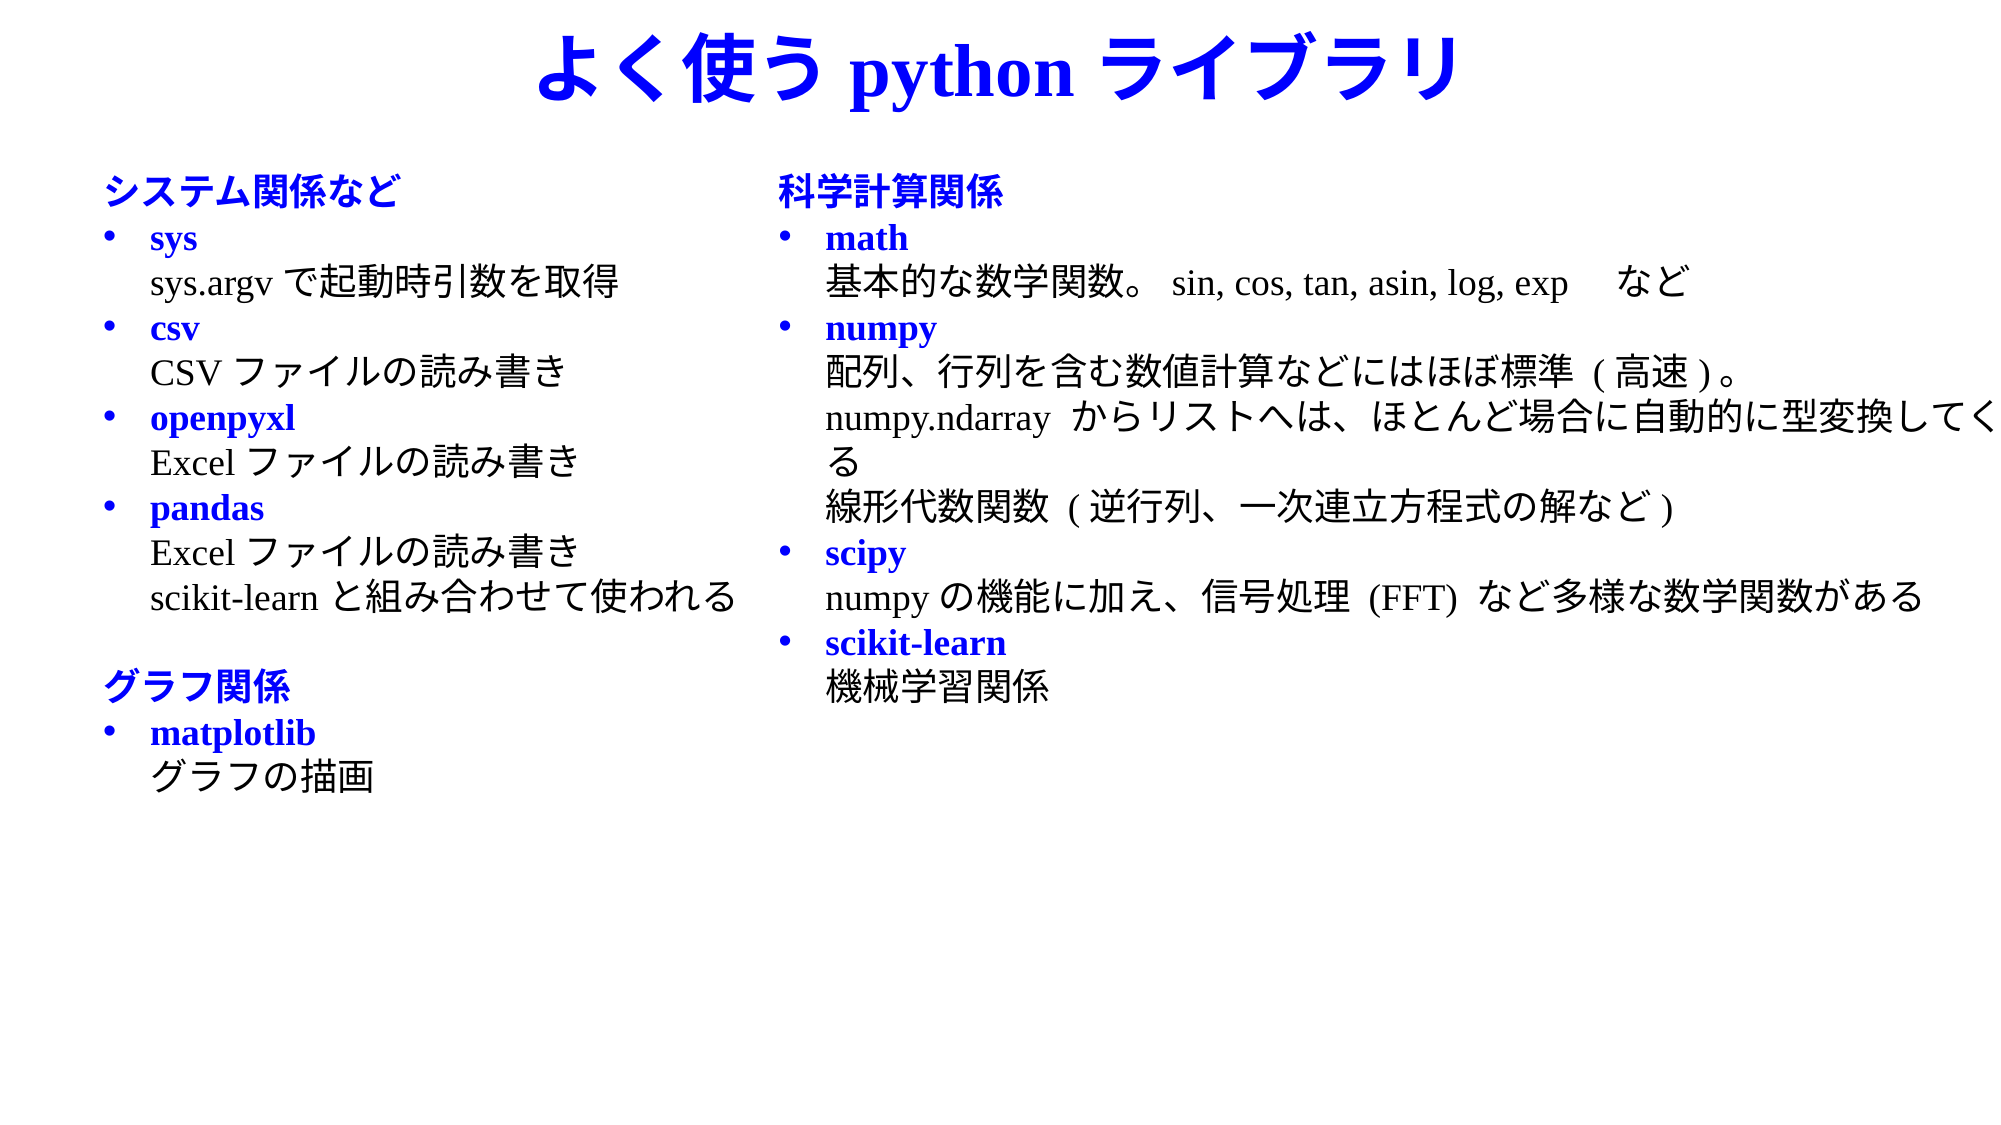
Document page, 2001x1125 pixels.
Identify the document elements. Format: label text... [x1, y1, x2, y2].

title よく使うpythonライブラリ [249, 0, 1750, 134]
text_box システム関係など sys sys.argvで起動時引数を取得 csv CSVファイルの読み書き openpyxl Excelファイルの読み書き pandas Excelファイルの読み書き scikit-learnと組み合わせて使われる グラフ関係 matplotlib グラフの描画 [88, 160, 811, 851]
text_box 科学計算関係 math 基本的な数学関数。sin, cos, tan, asin, log, exp など numpy 配列、行列を含む数値計算などにはほぼ標準 (高速)。 numpy.ndarray からリストへは、ほとんど場合に自動的に型変換してくれる 線形代数関数 (逆行列、一次連立方程式の解など) scipy numpyの機能に加え、信号処理 (FFT) など多様な数学関数がある scikit-learn 機械学習関係 [763, 160, 2000, 716]
